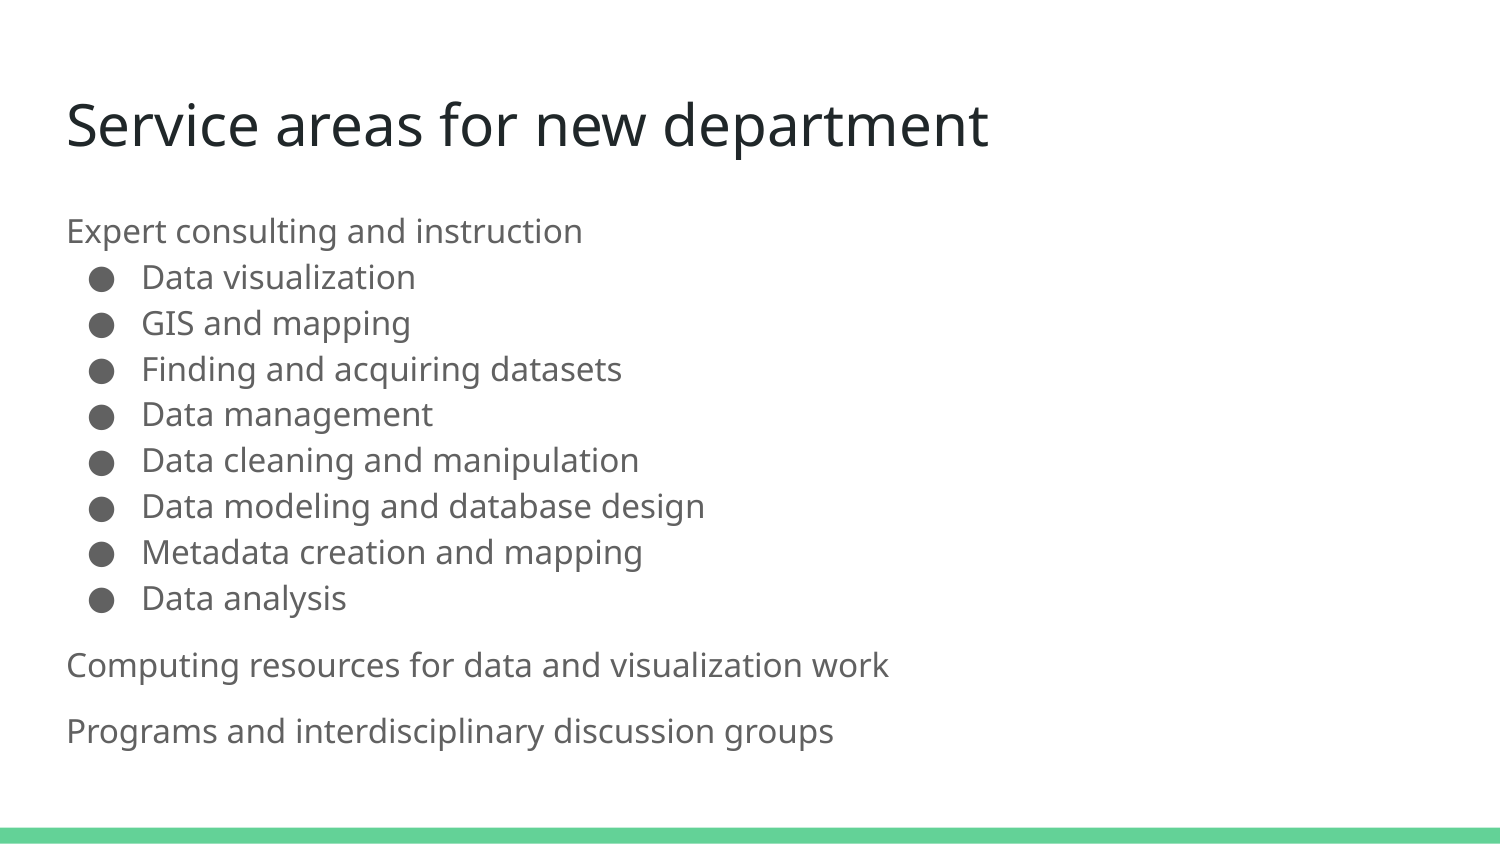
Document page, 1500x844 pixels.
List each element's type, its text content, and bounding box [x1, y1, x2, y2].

title Service areas for new department [51, 72, 1449, 167]
list Expert consulting and instruction Data visualization GIS and mapping Finding and acquiring datasets Data management Data cleaning and manipulation Data modeling and database design Metadata creation and mapping Data analysis Computing resources for data and visualization work Programs and interdisciplinary discussion groups [51, 189, 1449, 750]
